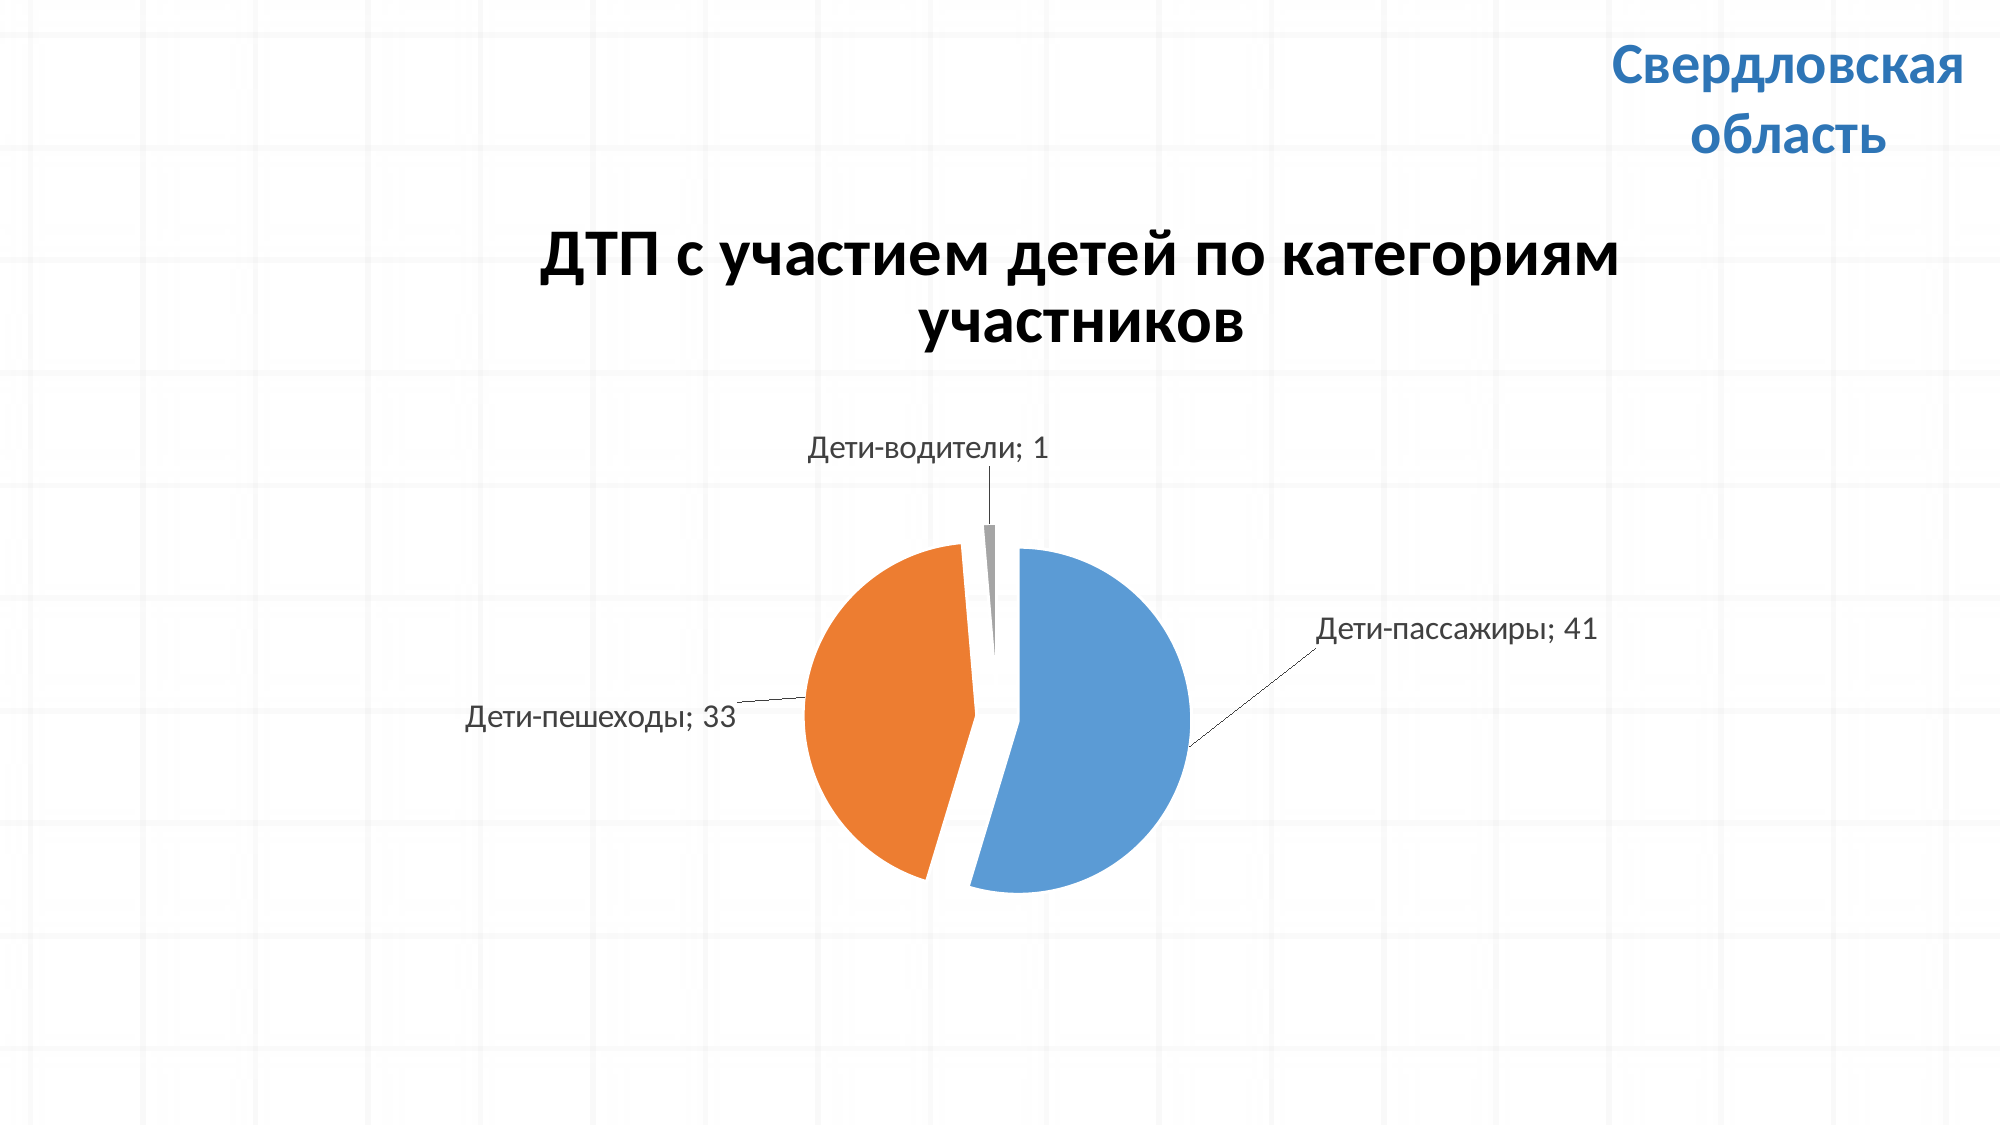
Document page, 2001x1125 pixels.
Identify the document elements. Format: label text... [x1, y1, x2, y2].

chart [288, 198, 1790, 978]
text_box Свердловская область [1540, 17, 2000, 173]
